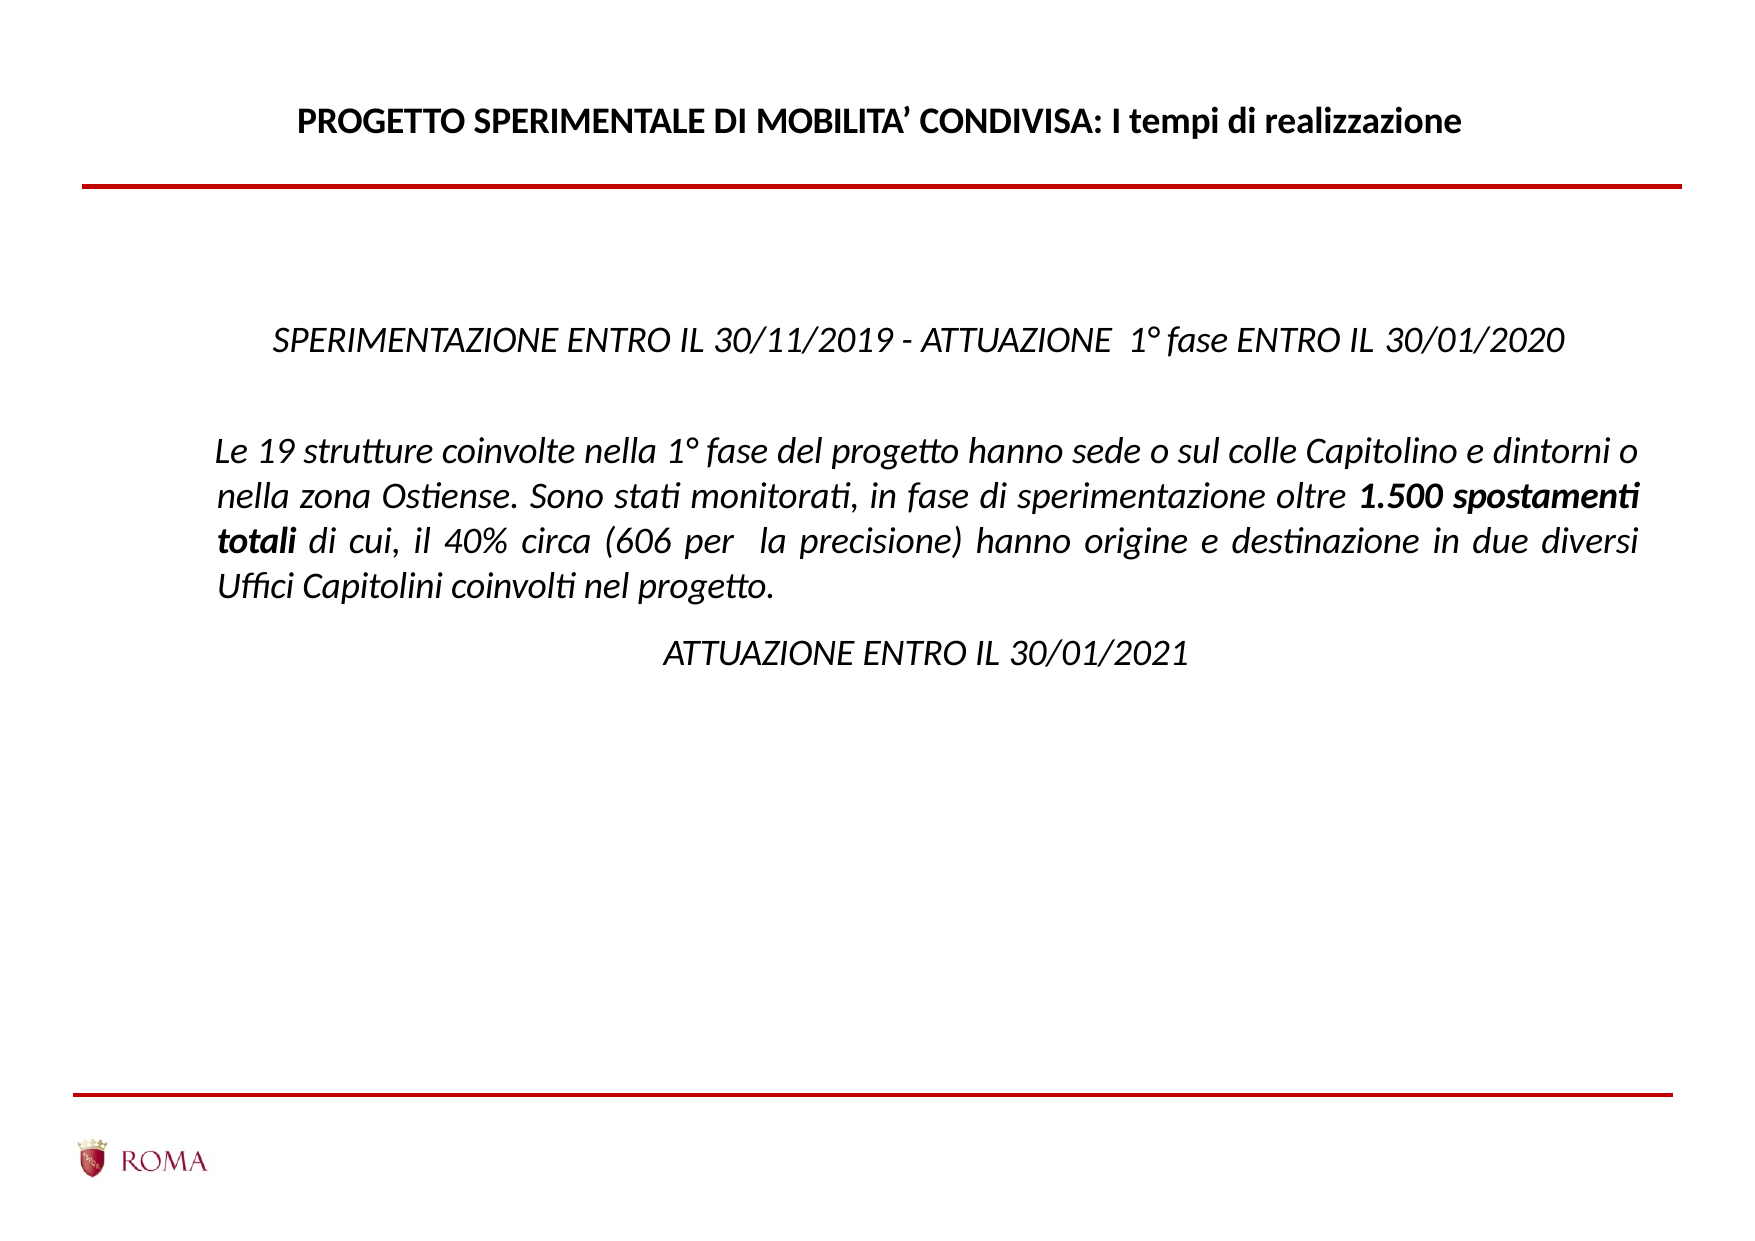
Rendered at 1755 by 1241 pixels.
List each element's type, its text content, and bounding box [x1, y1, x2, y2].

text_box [70, 1132, 345, 1184]
text_box PROGETTO SPERIMENTALE DI MOBILITA’ CONDIVISA: I tempi di realizzazione [164, 88, 1565, 218]
text_box SPERIMENTAZIONE ENTRO IL 30/11/2019 - ATTUAZIONE 1° fase ENTRO IL 30/01/2020 Le 19 strutture coinvolte nella 1° fase del progetto hanno sede o sul colle Capitolino e dintorni o nella zona Ostiense. Sono stati monitorati, in fase di sperimentazione oltre 1.500 spostamenti totali di cui, il 40% circa (606 per la precisione) hanno origine e destinazione in due diversi Uffici Capitolini coinvolti nel progetto. ATTUAZIONE ENTRO IL 30/01/2021 [214, 290, 1639, 741]
